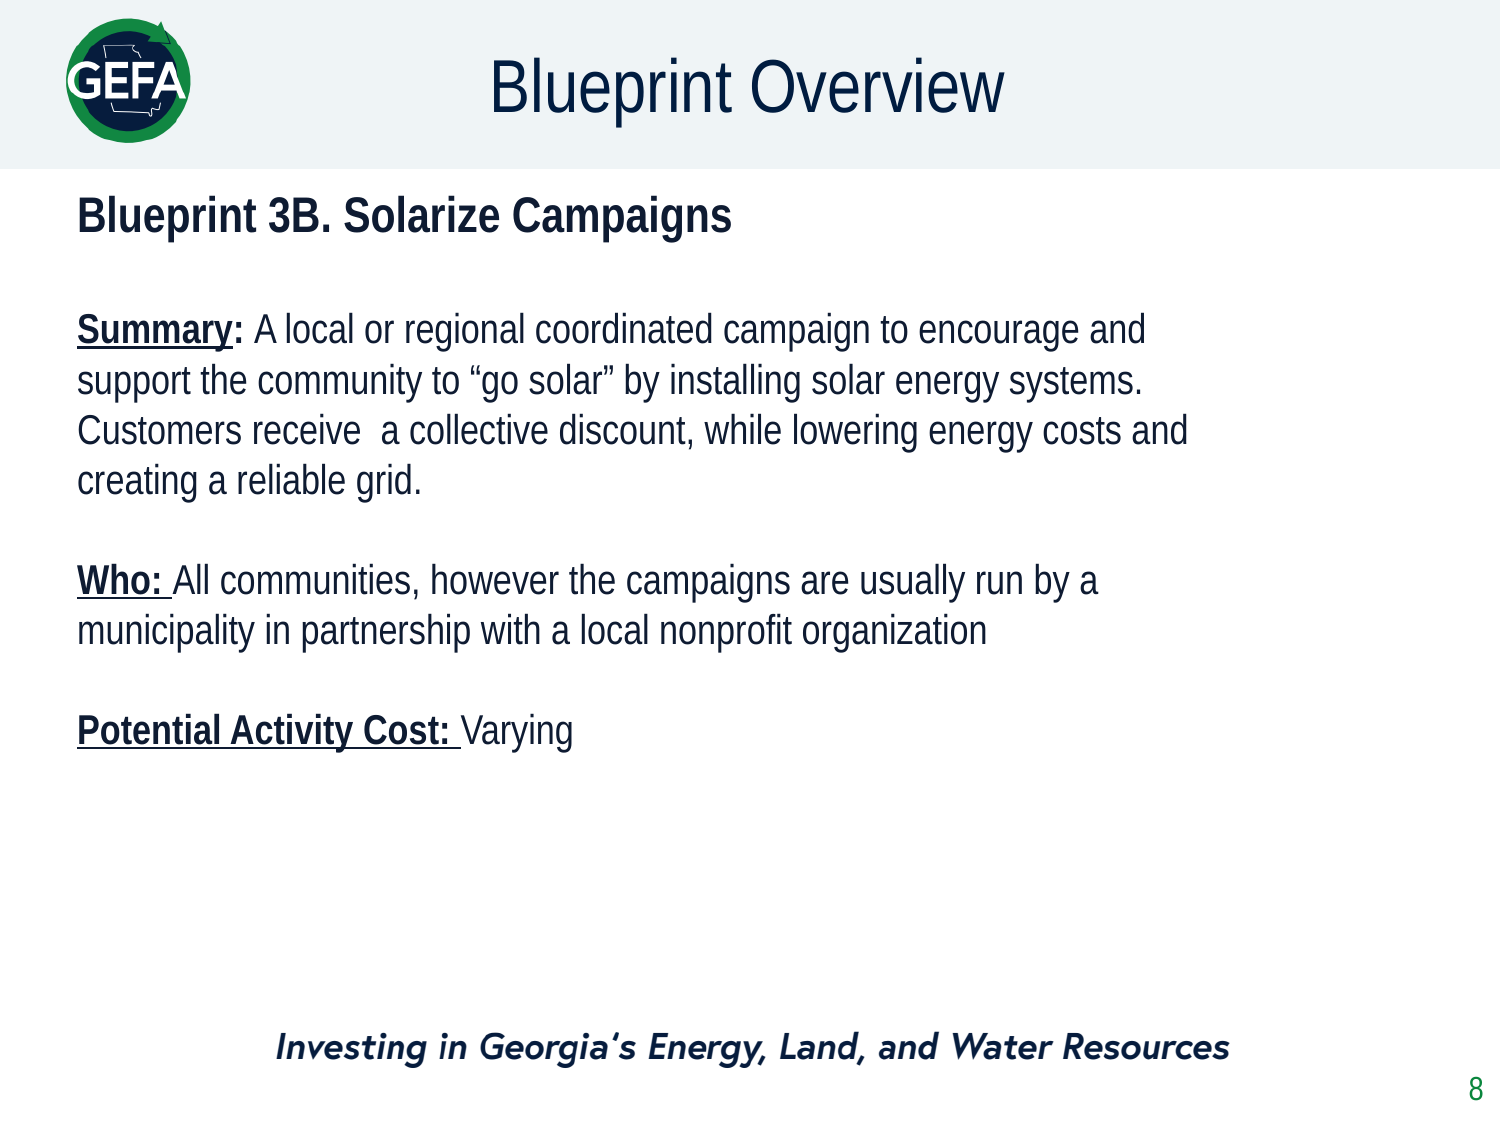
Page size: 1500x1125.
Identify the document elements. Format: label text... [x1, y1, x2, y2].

text_box Blueprint Overview [0, 26, 1498, 138]
text_box Blueprint 3B. Solarize Campaigns Summary: A local or regional coordinated campaign to encourage and support the community to “go solar” by installing solar energy systems. Customers receive a collective discount, while lowering energy costs and creating a reliable grid. Who: All communities, however the campaigns are usually run by a municipality in partnership with a local nonprofit organization Potential Activity Cost: Varying [62, 174, 1250, 860]
